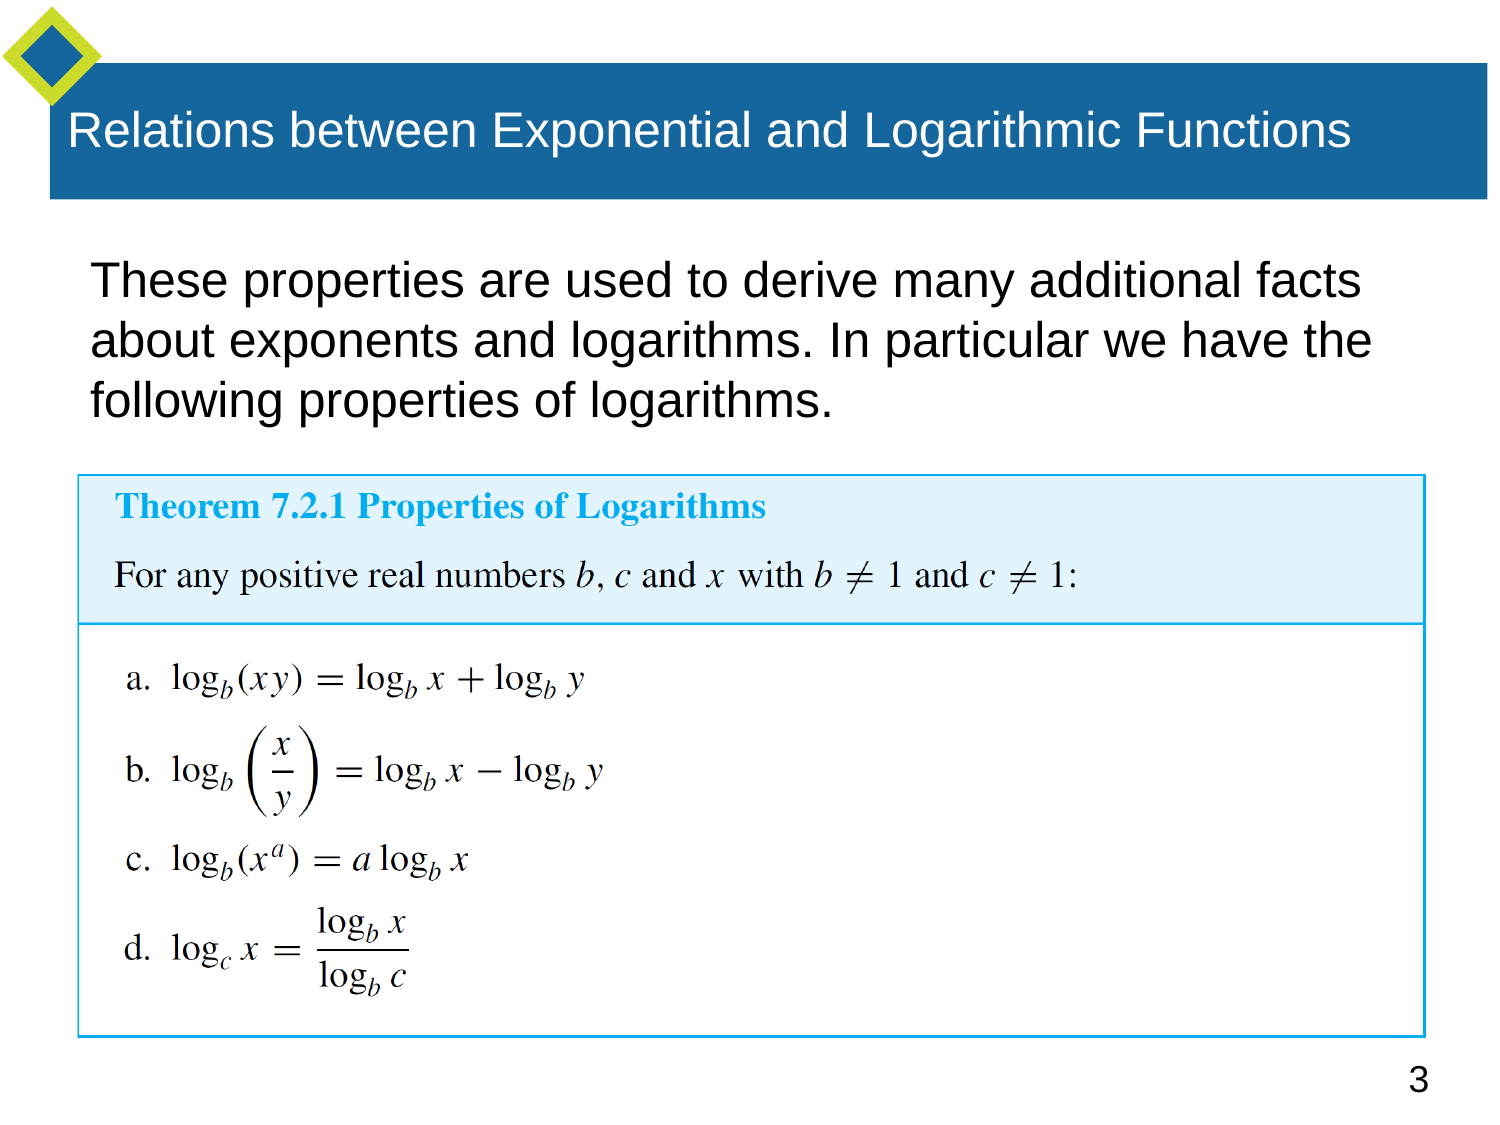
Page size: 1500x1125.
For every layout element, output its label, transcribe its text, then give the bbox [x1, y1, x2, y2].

picture [71, 465, 1429, 1051]
title Relations between Exponential and Logarithmic Functions [52, 33, 1403, 221]
list These properties are used to derive many additional facts about exponents and logarithms. In particular we have the following properties of logarithms. [75, 239, 1425, 464]
list These properties are used to derive many additional facts about exponents and logarithms. In particular we have the following properties of logarithms. [75, 1059, 1425, 1103]
